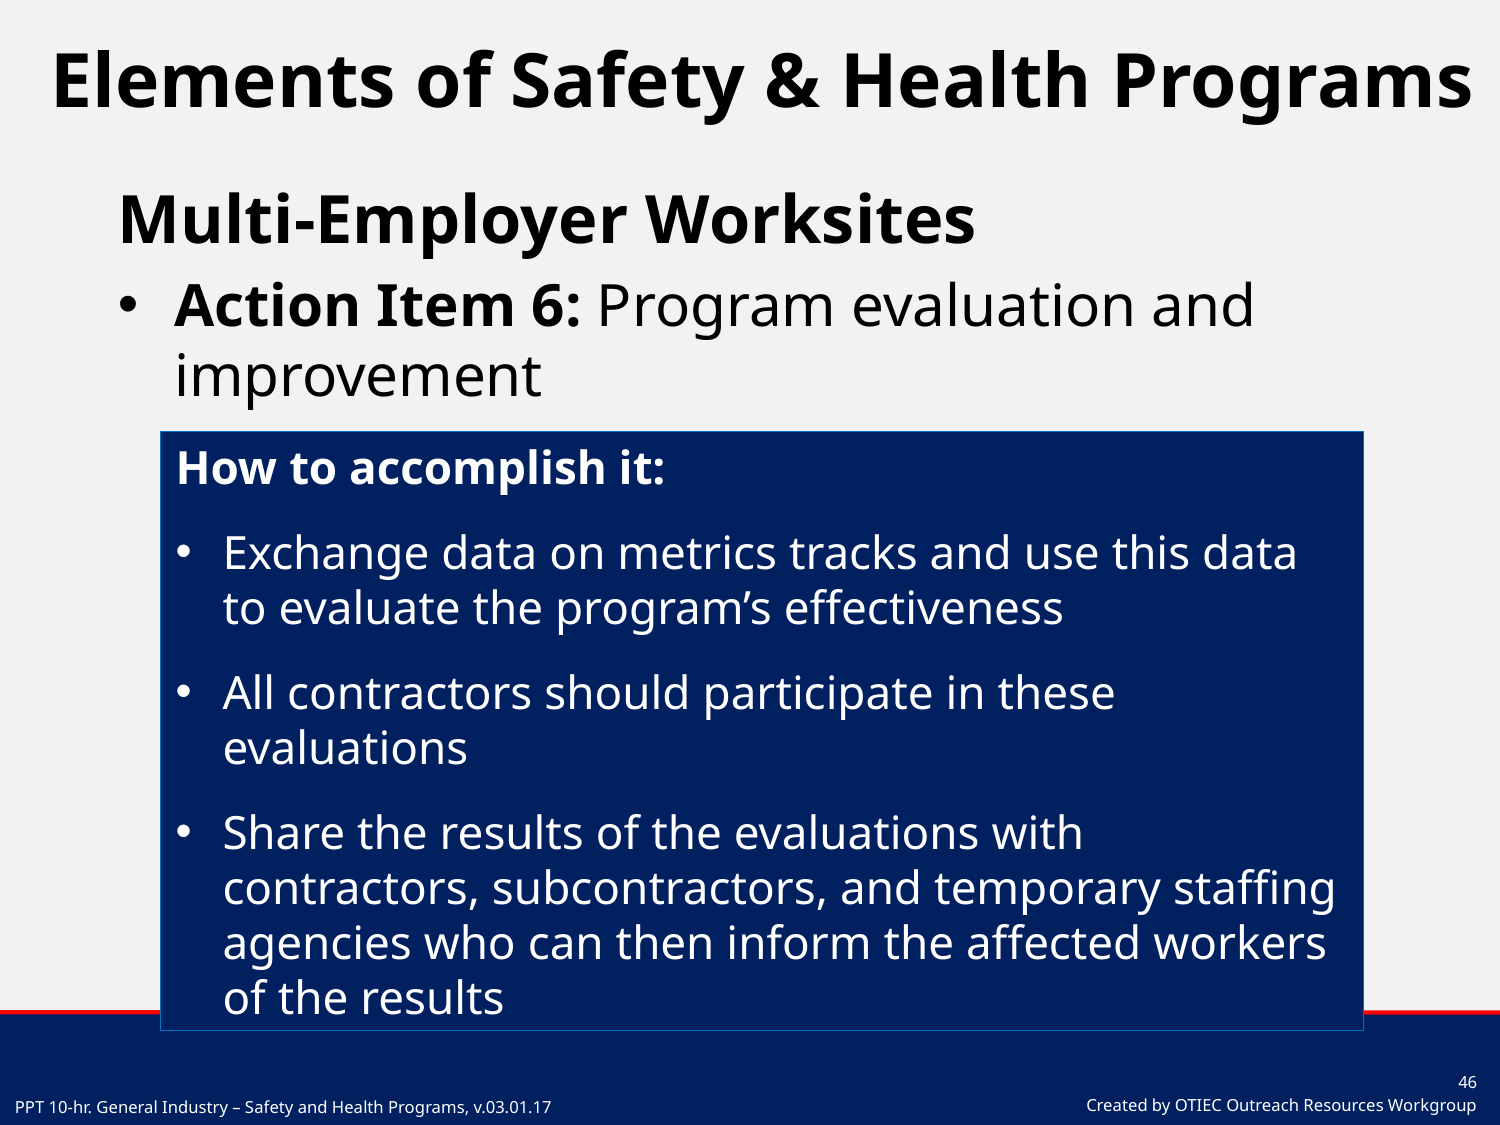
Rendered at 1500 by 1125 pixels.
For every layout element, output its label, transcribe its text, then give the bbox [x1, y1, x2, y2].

list Multi-Employer Worksites Action Item 6: Program evaluation and improvement [103, 169, 1379, 425]
text_box How to accomplish it: Exchange data on metrics tracks and use this data to evaluate the program’s effectiveness All contractors should participate in these evaluations Share the results of the evaluations with contractors, subcontractors, and temporary staffing agencies who can then inform the affected workers of the results [160, 431, 1364, 1031]
title Elements of Safety & Health Programs [24, 24, 1500, 163]
